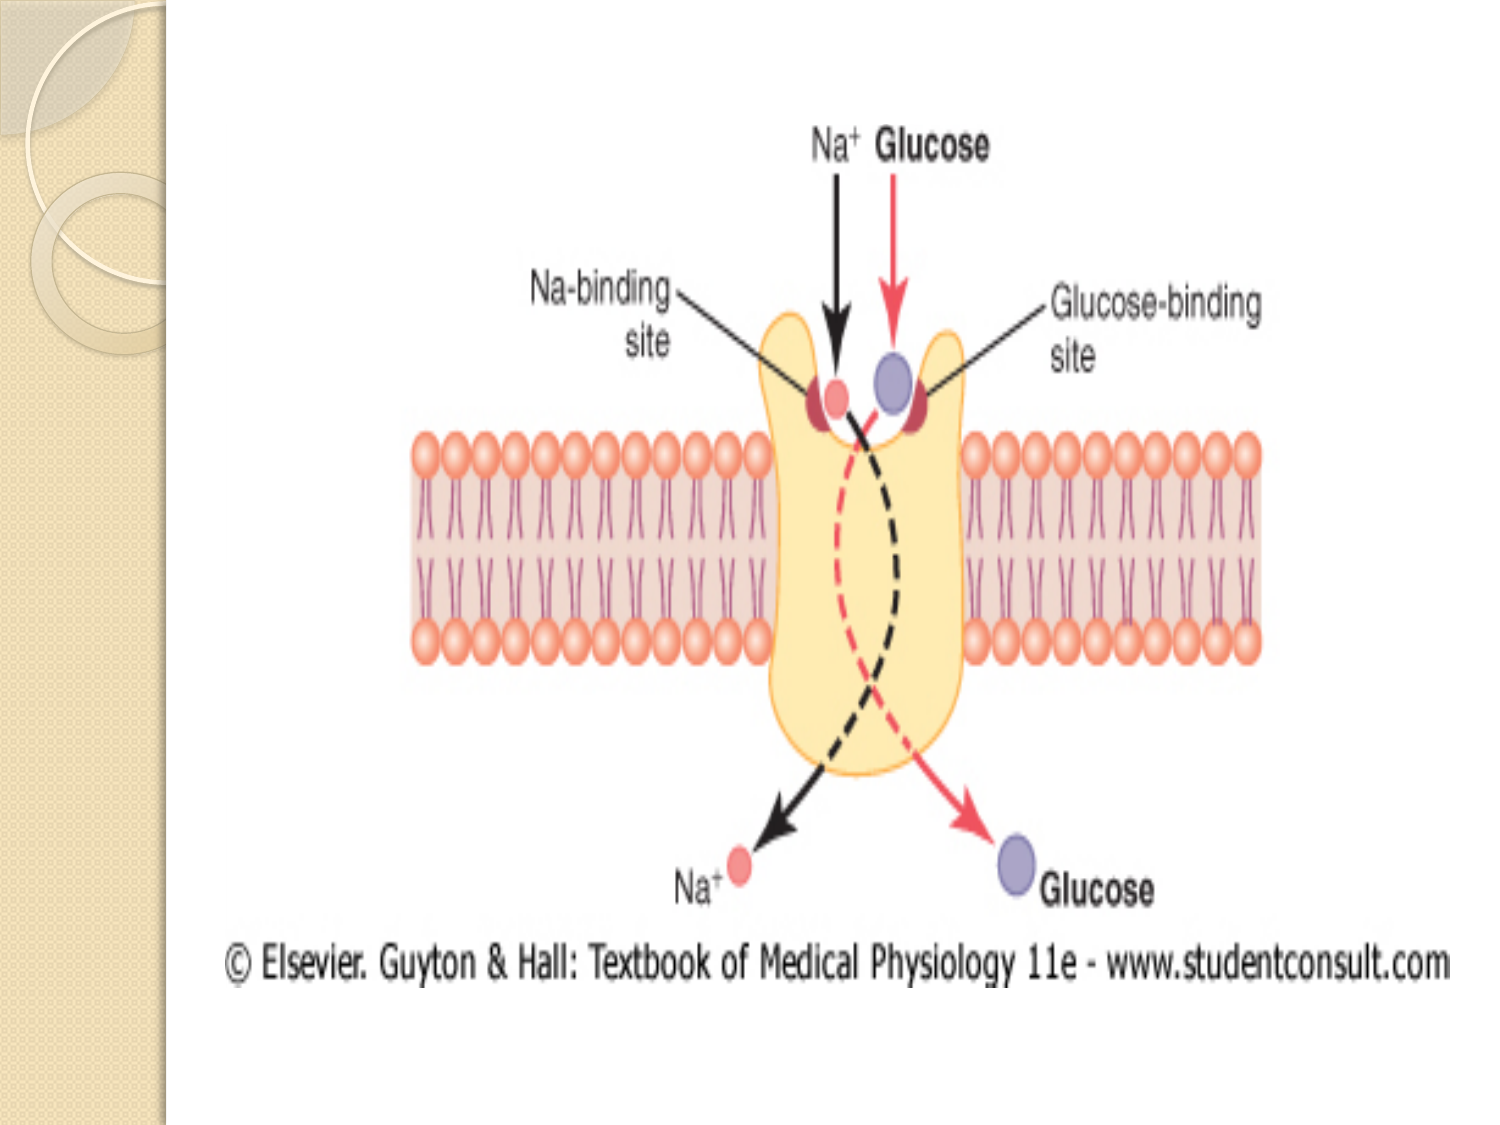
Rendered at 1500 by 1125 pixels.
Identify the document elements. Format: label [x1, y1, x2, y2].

list [224, 124, 1451, 988]
